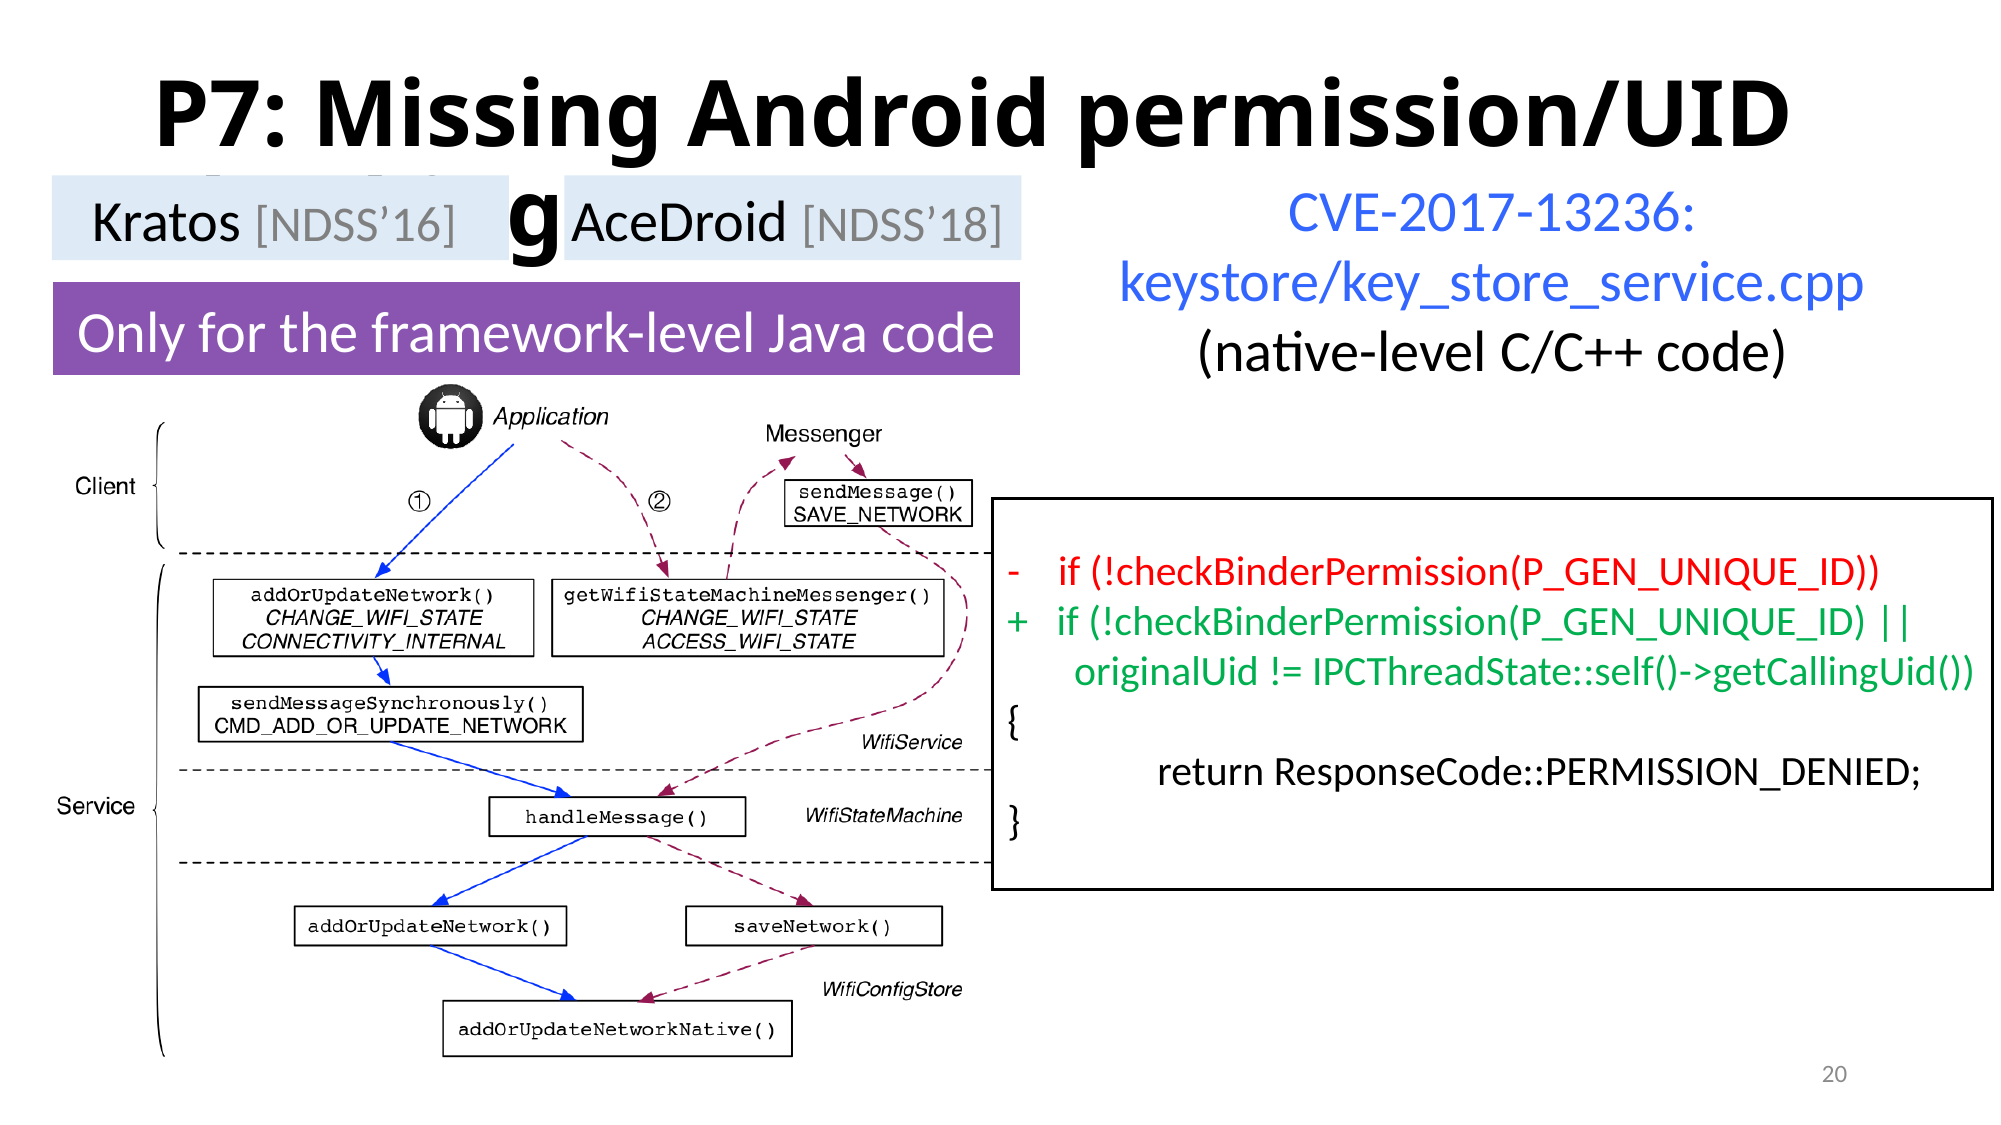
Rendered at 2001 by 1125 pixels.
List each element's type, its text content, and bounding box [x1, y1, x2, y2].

text_box AceDroid [NDSS’18] [564, 175, 1022, 261]
text_box - if (!checkBinderPermission(P_GEN_UNIQUE_ID)) + if (!checkBinderPermission(P_GEN_UNIQUE_ID) || originalUid != IPCThreadState::self()->getCallingUid()) { return ResponseCode::PERMISSION_DENIED; } [1019, 498, 1994, 890]
slide_number 20 [1412, 1042, 1863, 1103]
picture [48, 378, 1019, 1063]
text_box Kratos [NDSS’16] [51, 175, 509, 261]
text_box CVE-2017-13236: keystore/key_store_service.cpp (native-level C/C++ code) [1086, 166, 1900, 391]
title P7: Missing Android permission/UID checking [137, 59, 1863, 278]
text_box Only for the framework-level Java code [51, 280, 1022, 377]
